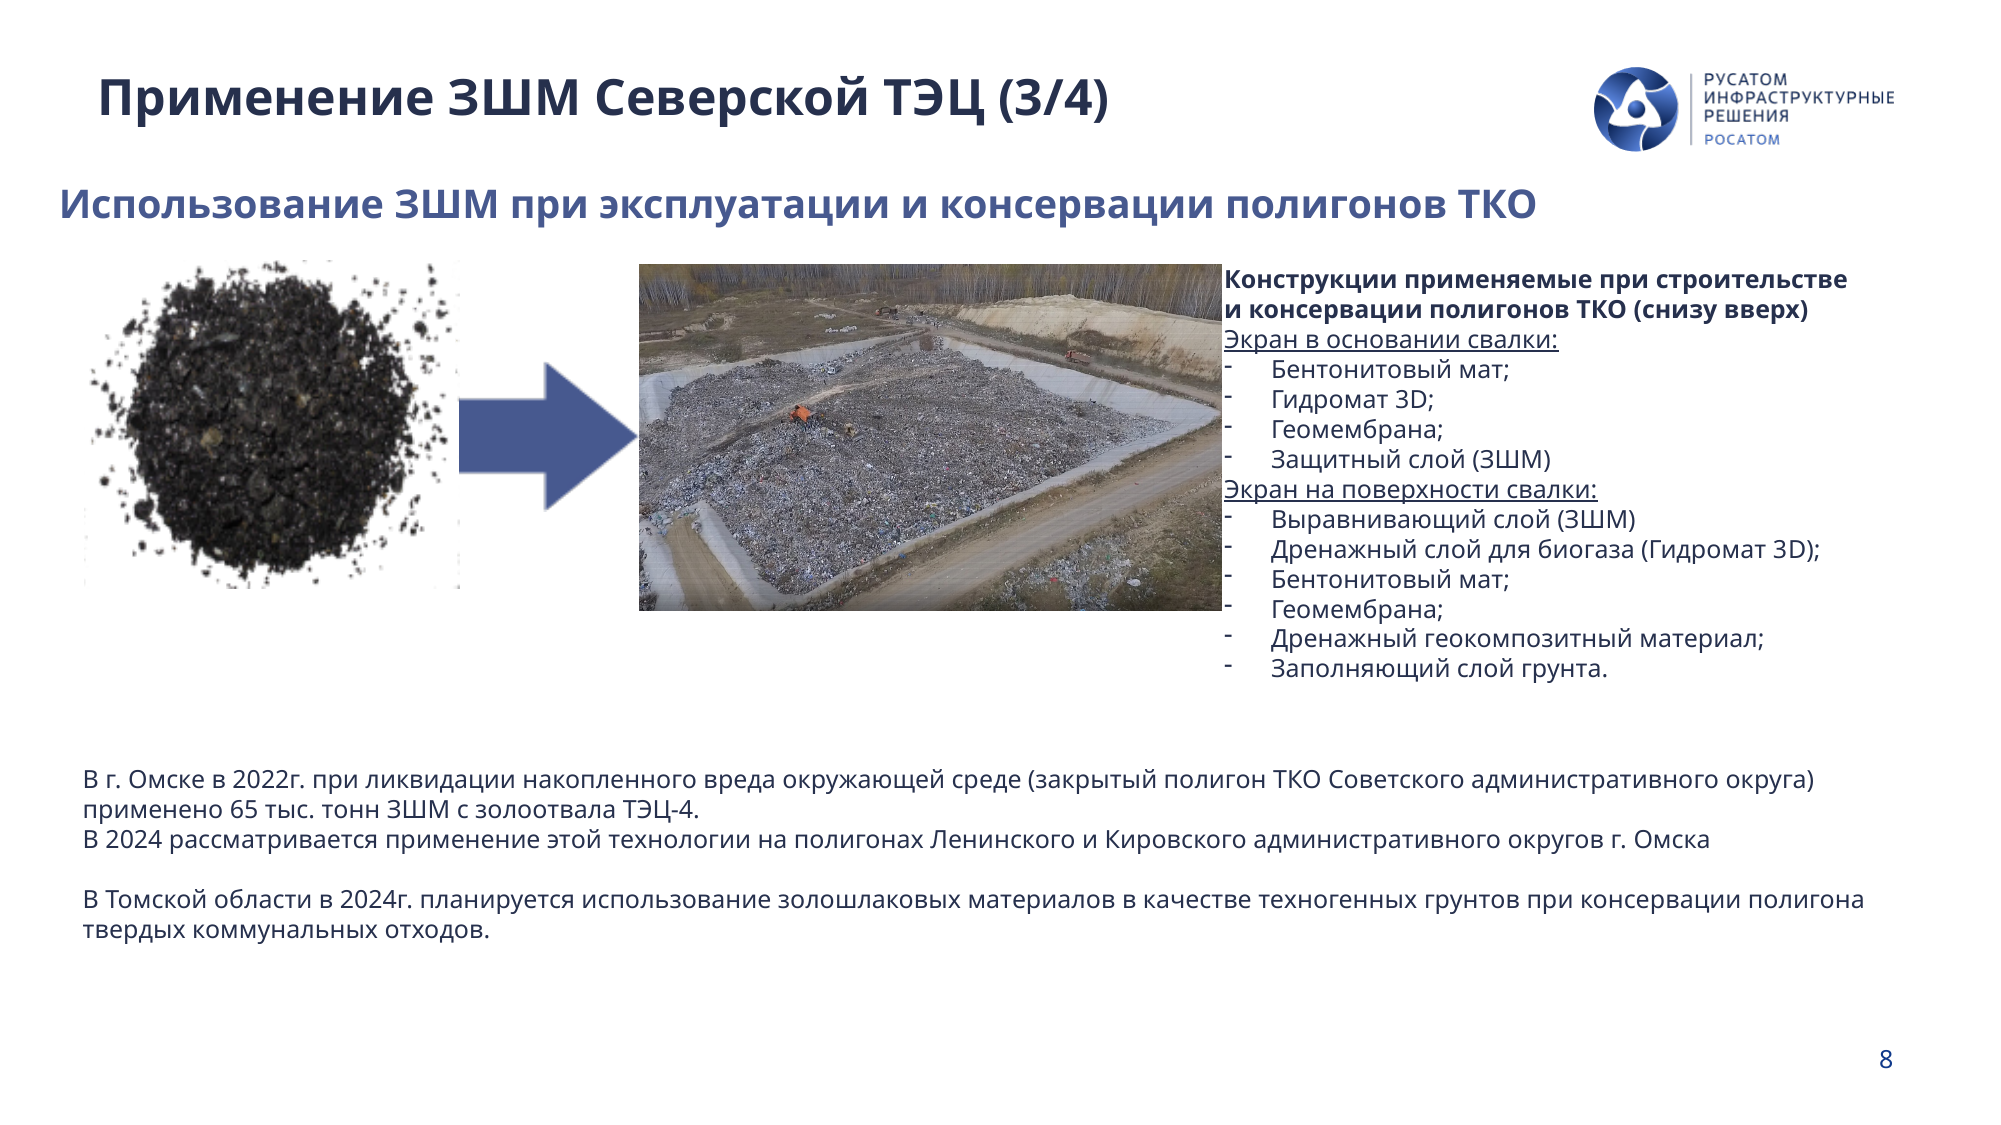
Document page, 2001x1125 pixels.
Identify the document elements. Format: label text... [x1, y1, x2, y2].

picture [1594, 67, 1894, 152]
text_box Использование ЗШМ при эксплуатации и консервации полигонов ТКО [43, 171, 1554, 234]
picture [84, 260, 1222, 611]
title Применение ЗШМ Северской ТЭЦ (3/4) [97, 65, 1514, 171]
text_box В г. Омске в 2022г. при ликвидации накопленного вреда окружающей среде (закрытый полигон ТКО Советского административного округа) применено 65 тыс. тонн ЗШМ с золоотвала ТЭЦ-4. В 2024 рассматривается применение этой технологии на полигонах Ленинского и Кировского административного округов г. Омска В Томской области в 2024г. планируется использование золошлаковых материалов в качестве техногенных грунтов при консервации полигона твердых коммунальных отходов. [67, 756, 1894, 951]
text_box Конструкции применяемые при строительстве и консервации полигонов ТКО (снизу вверх) Экран в основании свалки: Бентонитовый мат; Гидромат 3D; Геомембрана; Защитный слой (ЗШМ) Экран на поверхности свалки: Выравнивающий слой (ЗШМ) Дренажный слой для биогаза (Гидромат 3D); Бентонитовый мат; Геомембрана; Дренажный геокомпозитный материал; Заполняющий слой грунта. [1209, 256, 1870, 691]
